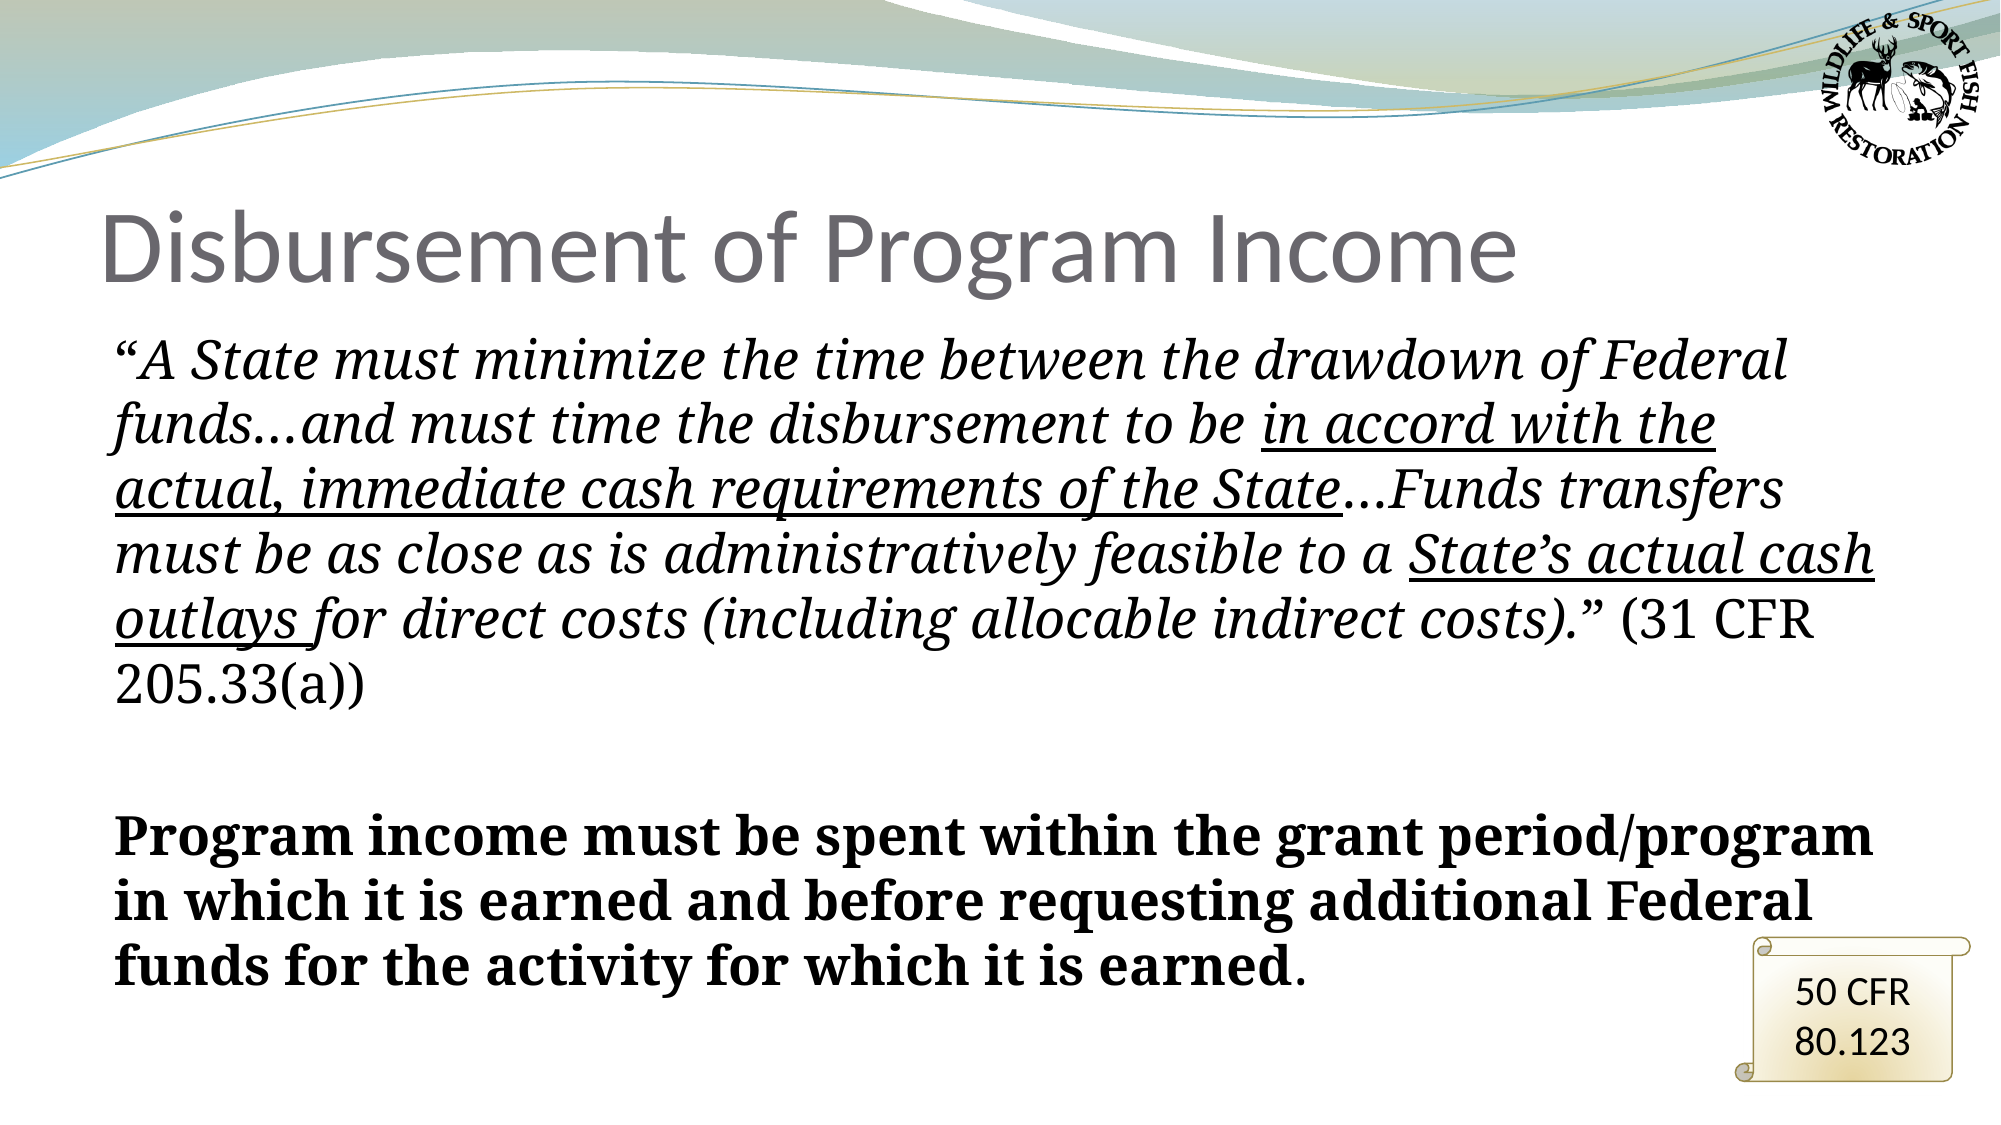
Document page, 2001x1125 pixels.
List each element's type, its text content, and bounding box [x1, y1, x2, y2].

list “A State must minimize the time between the drawdown of Federal funds…and must time the disbursement to be in accord with the actual, immediate cash requirements of the State…Funds transfers must be as close as is administratively feasible to a State’s actual cash outlays for direct costs (including allocable indirect costs).” (31 CFR 205.33(a)) Program income must be spent within the grant period/program in which it is earned and before requesting additional Federal funds for the activity for which it is earned. [99, 317, 1900, 1038]
picture [1821, 12, 1979, 166]
table_cell Federal (75%) [1814, 115, 1900, 178]
table_cell $ 87,000 [1747, 939, 1755, 1038]
text_box 50 CFR 80.123 [1734, 936, 1971, 1083]
title Disbursement of Program Income [99, 115, 1900, 304]
